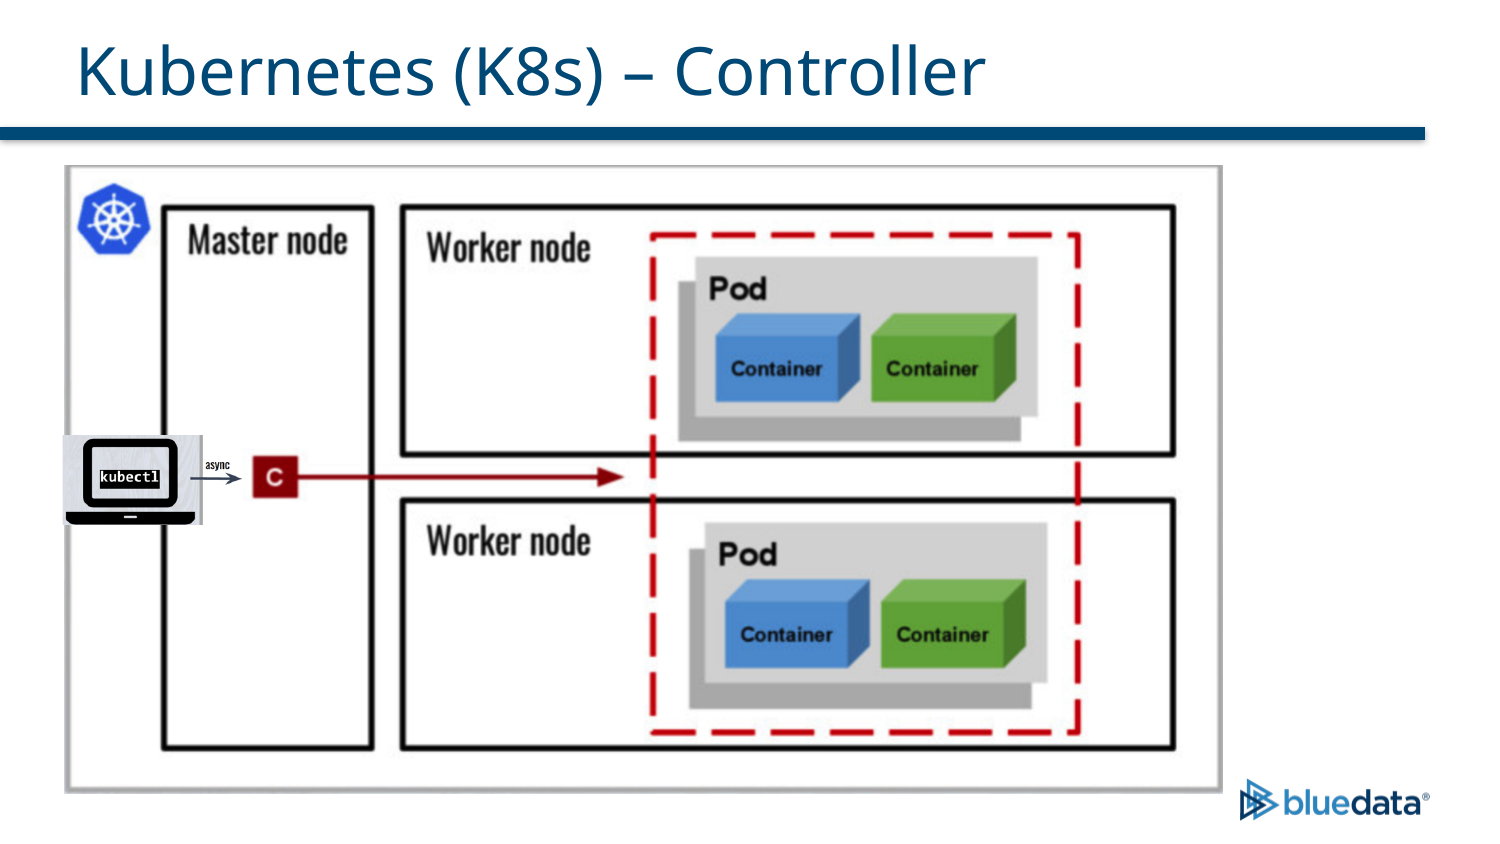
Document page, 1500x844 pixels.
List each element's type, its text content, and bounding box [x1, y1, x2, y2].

picture [1240, 778, 1430, 821]
title Kubernetes (K8s) – Controller [75, 29, 1425, 170]
picture [62, 165, 1223, 794]
